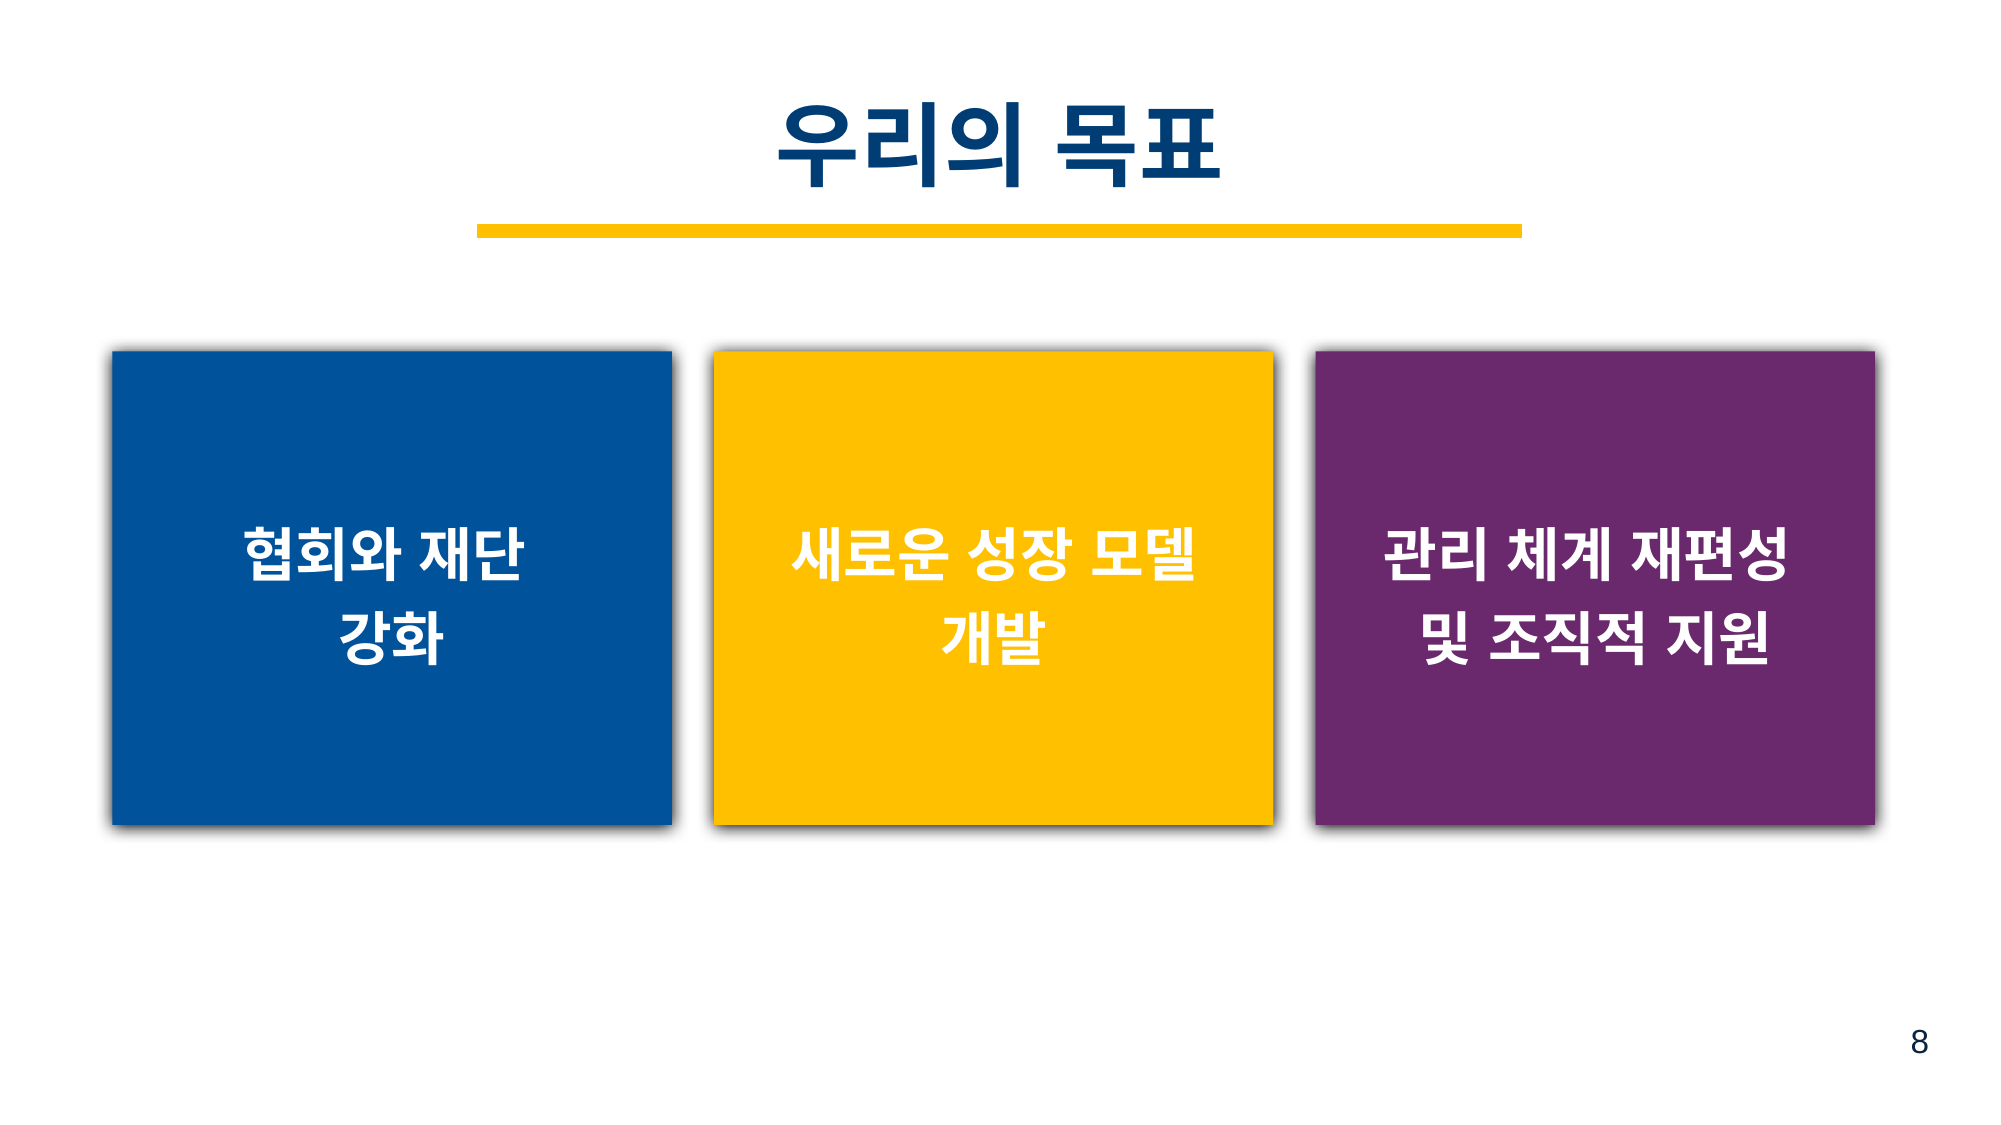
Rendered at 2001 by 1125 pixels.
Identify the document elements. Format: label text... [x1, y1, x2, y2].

text_box 협회와 재단 강화 [112, 351, 672, 825]
text_box 새로운 성장 모델 개발 [714, 351, 1274, 825]
title 우리의 목표 [137, 99, 1863, 200]
text_box 관리 체계 재편성 및 조직적 지원 [1315, 351, 1875, 825]
